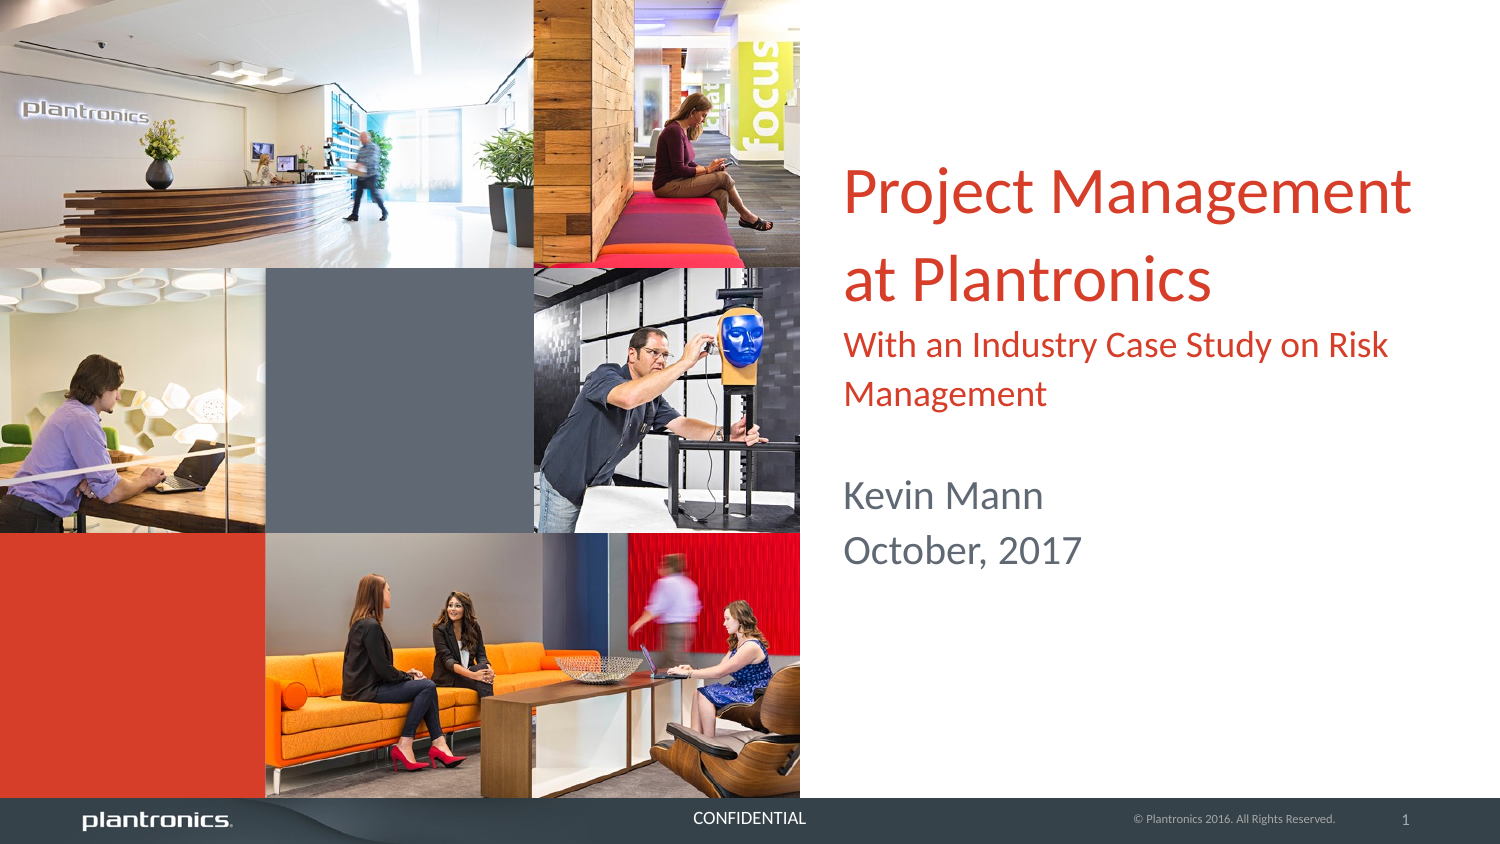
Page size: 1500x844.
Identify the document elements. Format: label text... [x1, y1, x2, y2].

footer © Plantronics 2016. All Rights Reserved. [875, 796, 1351, 842]
list Project Management at Plantronics With an Industry Case Study on Risk Management [828, 243, 1482, 422]
picture [0, 0, 1500, 844]
list Kevin Mann October, 2017 [828, 455, 1482, 627]
slide_number 1 [1353, 796, 1425, 842]
